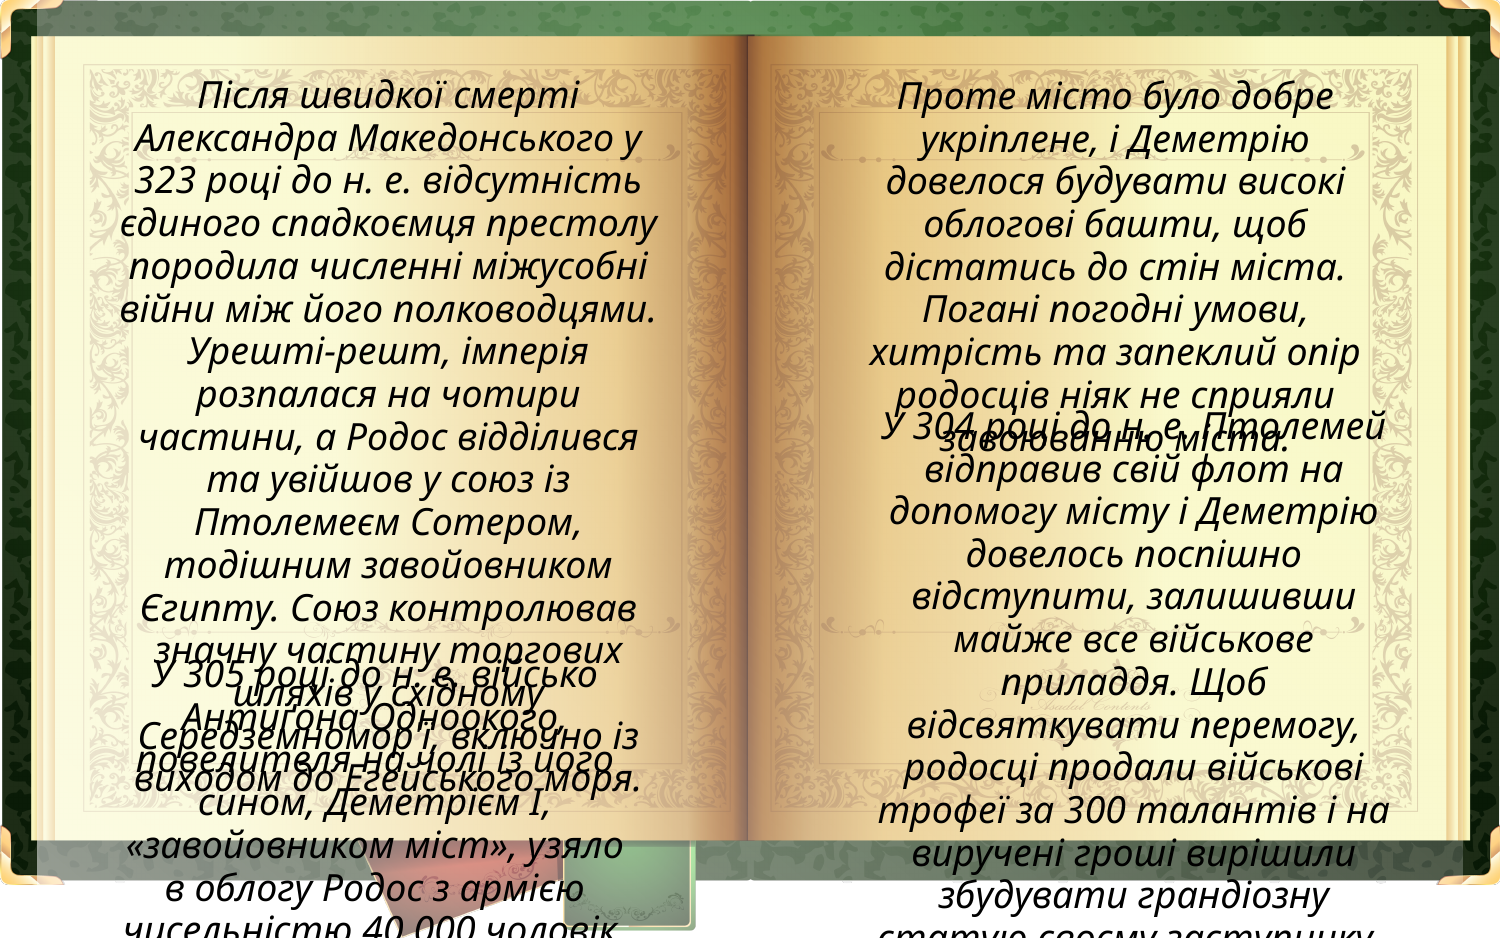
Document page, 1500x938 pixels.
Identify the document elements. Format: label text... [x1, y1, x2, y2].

text_box У 305 році до н. е. військо Антиґона Одноокого, повелителя на чолі із його сином, Деметрієм І, «завойовником міст», узяло в облогу Родос з армією чисельністю 40 000 чоловік. [103, 645, 647, 938]
picture [0, 0, 37, 938]
text_box Проте місто було добре укріплене, і Деметрію довелося будувати високі облогові башти, щоб дістатись до стін міста. Погані погодні умови, хитрість та запеклий опір родосців ніяк не сприяли завоюванню міста. [832, 67, 1399, 467]
text_box У 304 році до н. е. Птолемей відправив свій флот на допомогу місту і Деметрію довелось поспішно відступити, залишивши майже все військове приладдя. Щоб відсвяткувати перемогу, родосці продали військові трофеї за 300 талантів і на виручені гроші вирішили збудувати грандіозну статую своєму заступнику, богу Сонця Геліосу. [856, 397, 1412, 938]
text_box Після швидкої смерті Александра Македонського у 323 році до н. е. відсутність єдиного спадкоємця престолу породила численні міжусобні війни між його полководцями. Урешті-решт, імперія розпалася на чотири частини, а Родос відділився та увійшов у союз із Птолемеєм Сотером, тодішним завойовником Єгипту. Союз контролював значну частину торгових шляхів у східному Середземномор'ї, включно із виходом до Егейського моря. [99, 67, 678, 808]
picture [1094, 0, 1500, 938]
